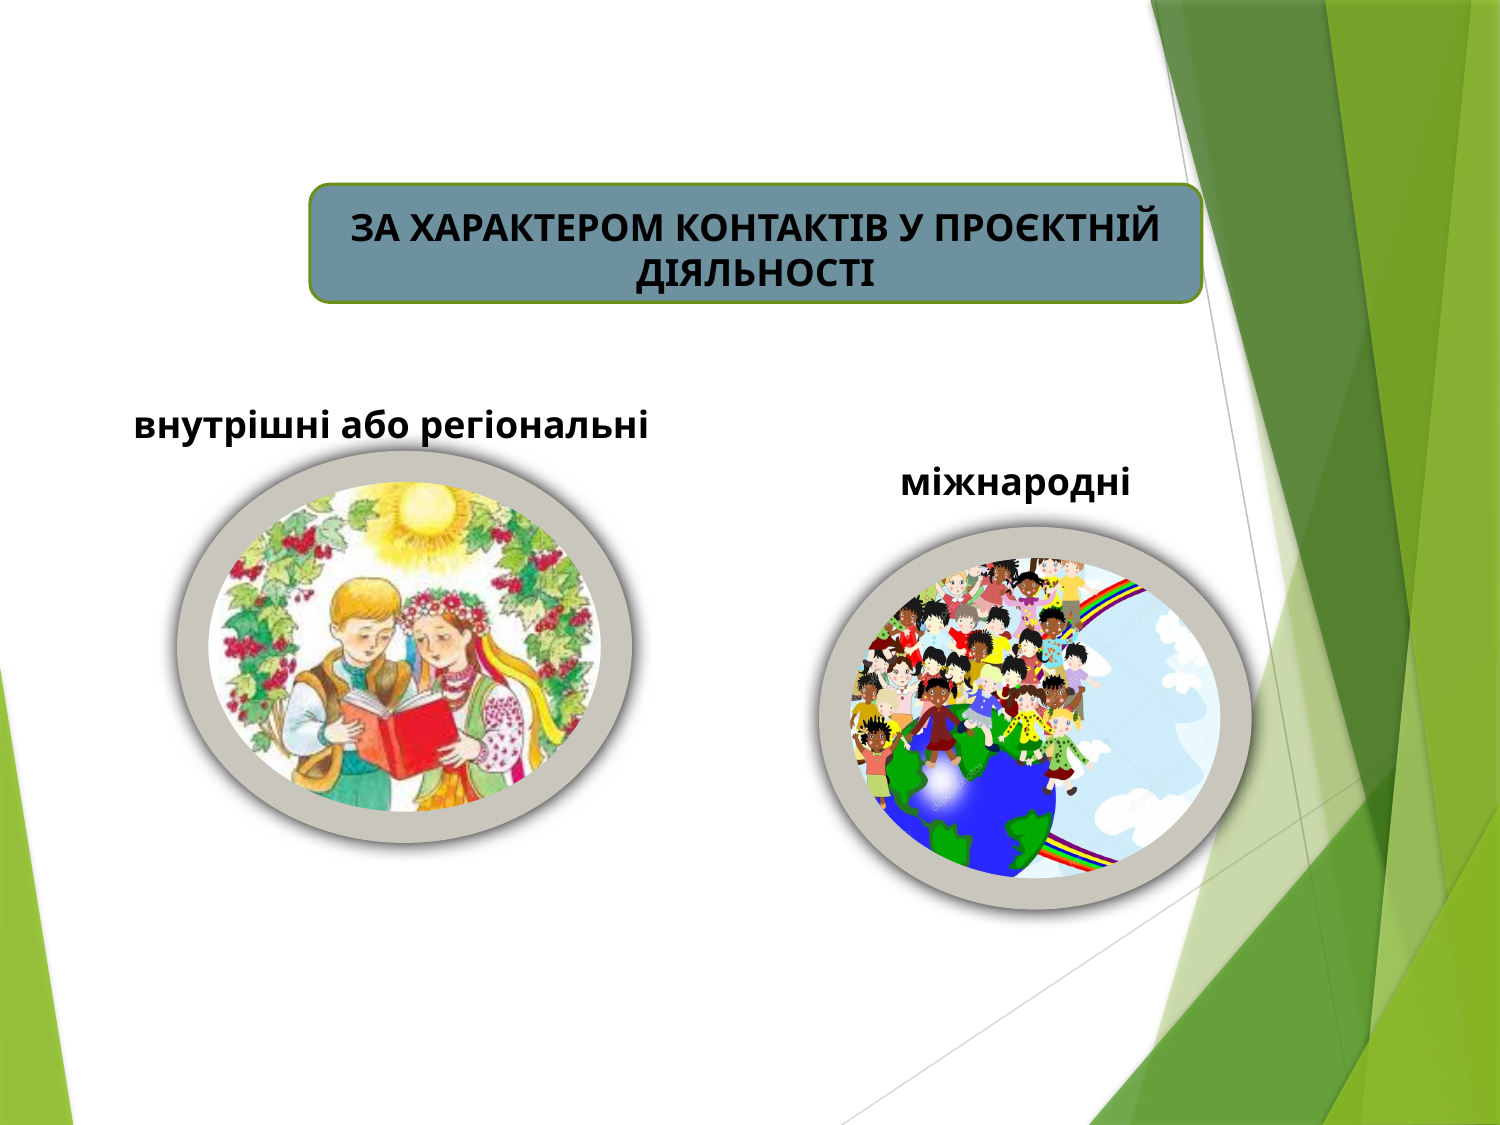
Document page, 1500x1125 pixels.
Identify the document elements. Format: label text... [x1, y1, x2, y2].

picture [834, 541, 1237, 895]
picture [192, 465, 617, 828]
text_box міжнародні [885, 450, 1147, 511]
text_box ЗА ХАРАКТЕРОМ КОНТАКТІВ У ПРОЄКТНІЙ ДІЯЛЬНОСТІ [308, 182, 1204, 304]
text_box внутрішні або регіональні [118, 393, 665, 454]
